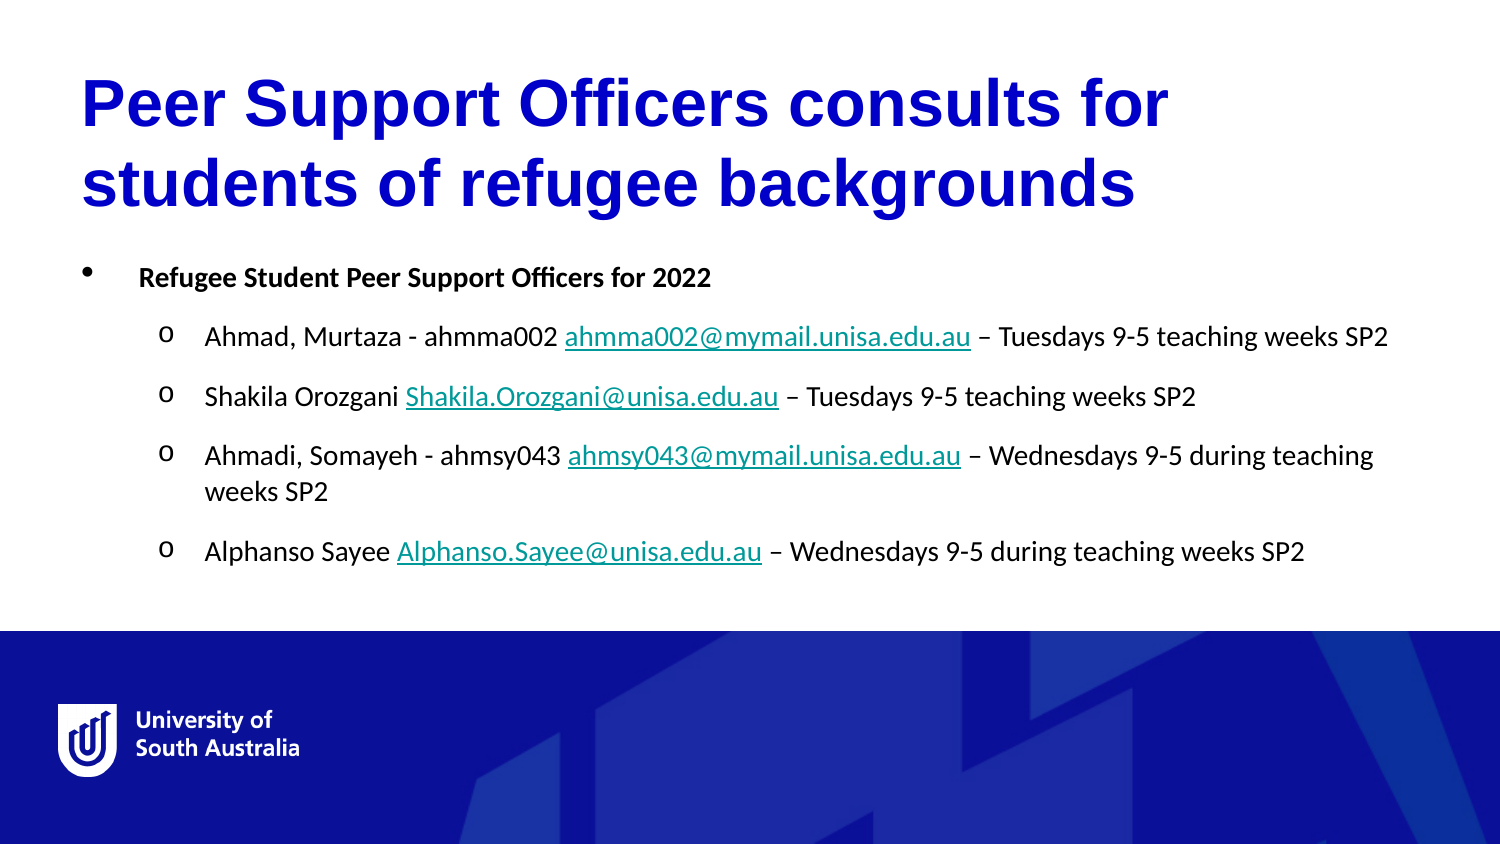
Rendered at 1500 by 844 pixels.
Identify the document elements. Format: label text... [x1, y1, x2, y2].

picture [0, 631, 1500, 844]
list Refugee Student Peer Support Officers for 2022 Ahmad, Murtaza - ahmma002 ahmma002@mymail.unisa.edu.au – Tuesdays 9-5 teaching weeks SP2 Shakila Orozgani Shakila.Orozgani@unisa.edu.au – Tuesdays 9-5 teaching weeks SP2 Ahmadi, Somayeh - ahmsy043 ahmsy043@mymail.unisa.edu.au – Wednesdays 9-5 during teaching weeks SP2 Alphanso Sayee Alphanso.Sayee@unisa.edu.au – Wednesdays 9-5 during teaching weeks SP2 [67, 249, 1423, 591]
list Peer Support Officers consults for students of refugee backgrounds [67, 52, 1422, 133]
